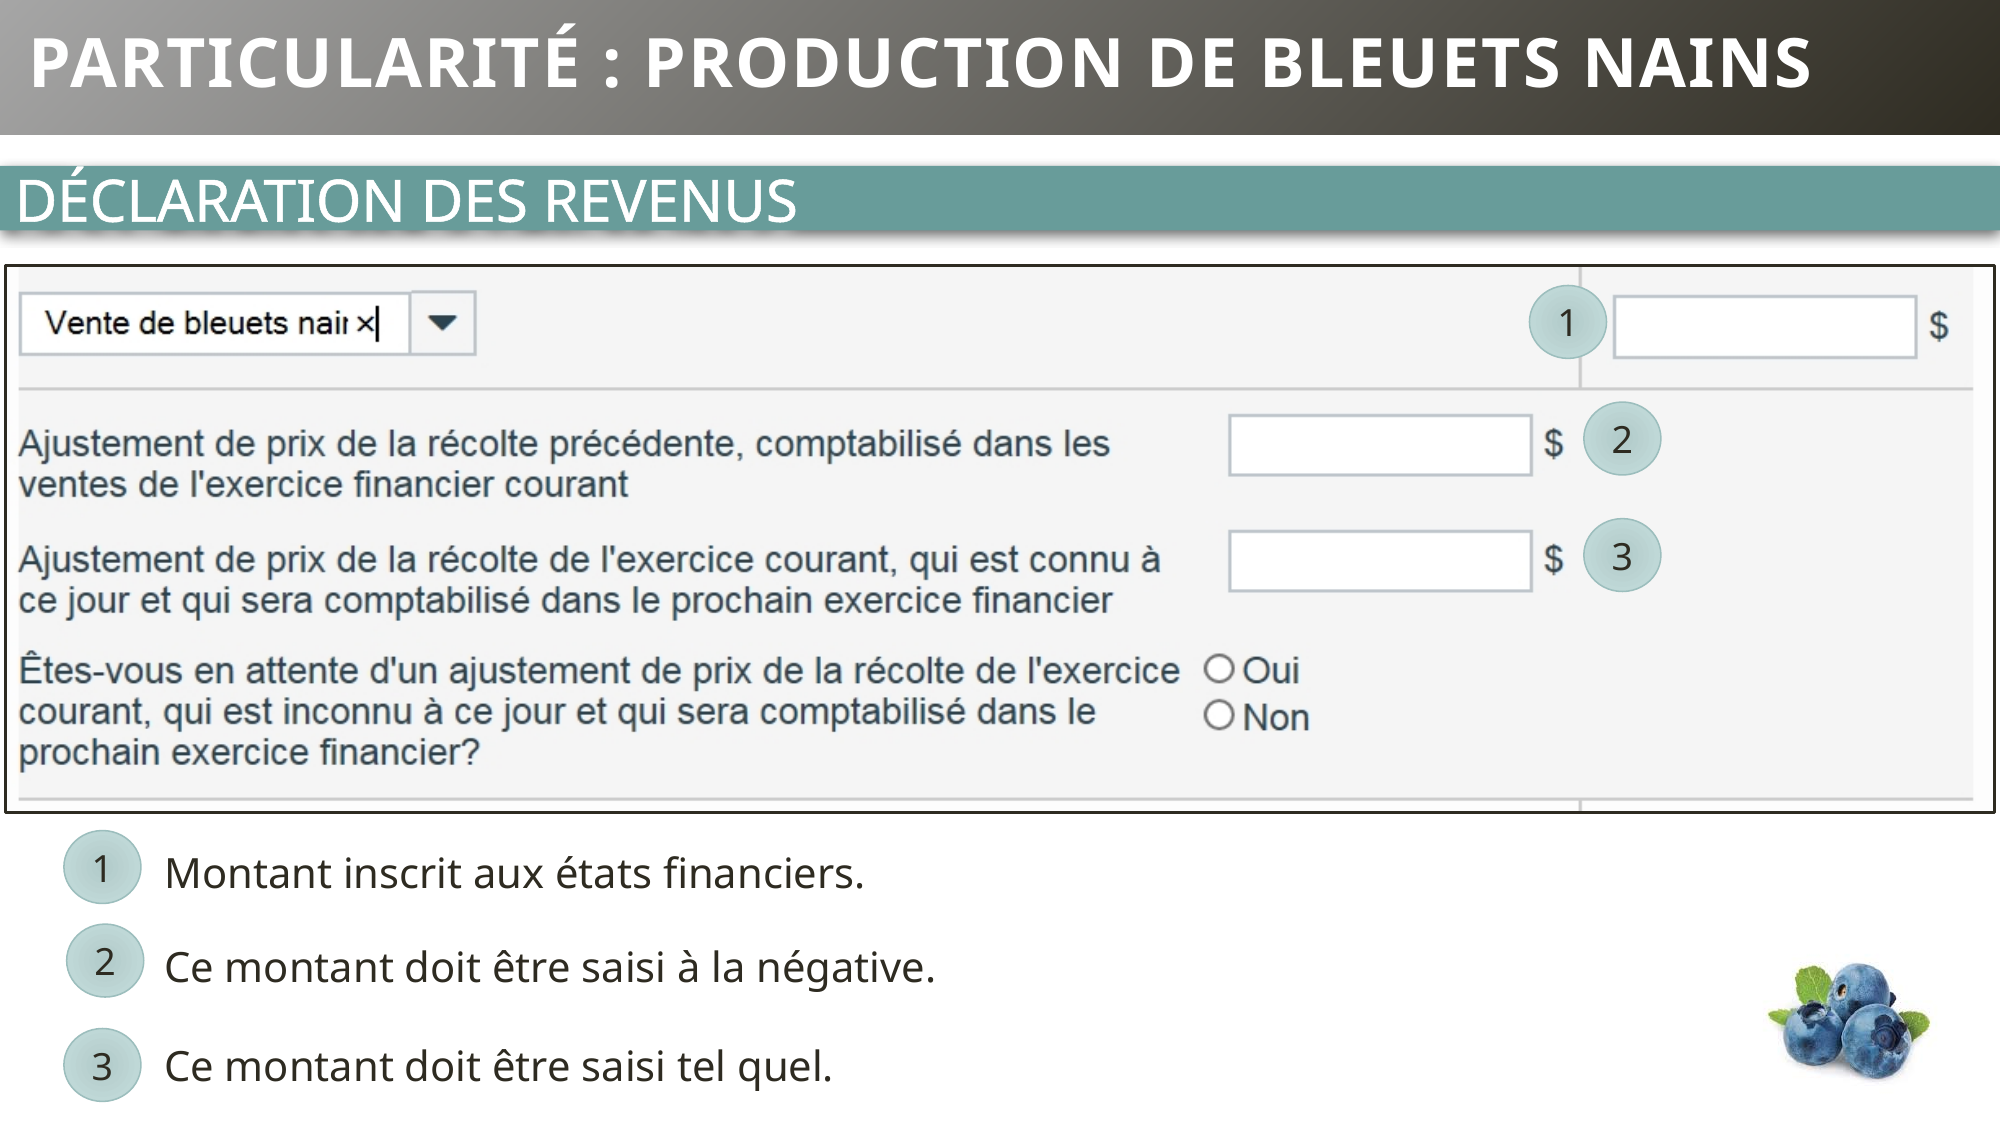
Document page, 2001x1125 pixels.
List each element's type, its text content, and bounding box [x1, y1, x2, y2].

text_box Ce montant doit être saisi à la négative. [149, 933, 1074, 999]
text_box Déclaration des Revenus [0, 165, 2000, 231]
text_box 2 [65, 923, 145, 998]
picture [6, 267, 1994, 812]
title Particularité : Production de bleuets nains [0, 0, 2000, 135]
text_box Ce montant doit être saisi tel quel. [149, 1032, 1074, 1097]
text_box 1 [63, 829, 142, 905]
picture [1748, 907, 1952, 1125]
text_box 3 [63, 1027, 142, 1103]
text_box Montant inscrit aux états financiers. [149, 839, 1903, 905]
